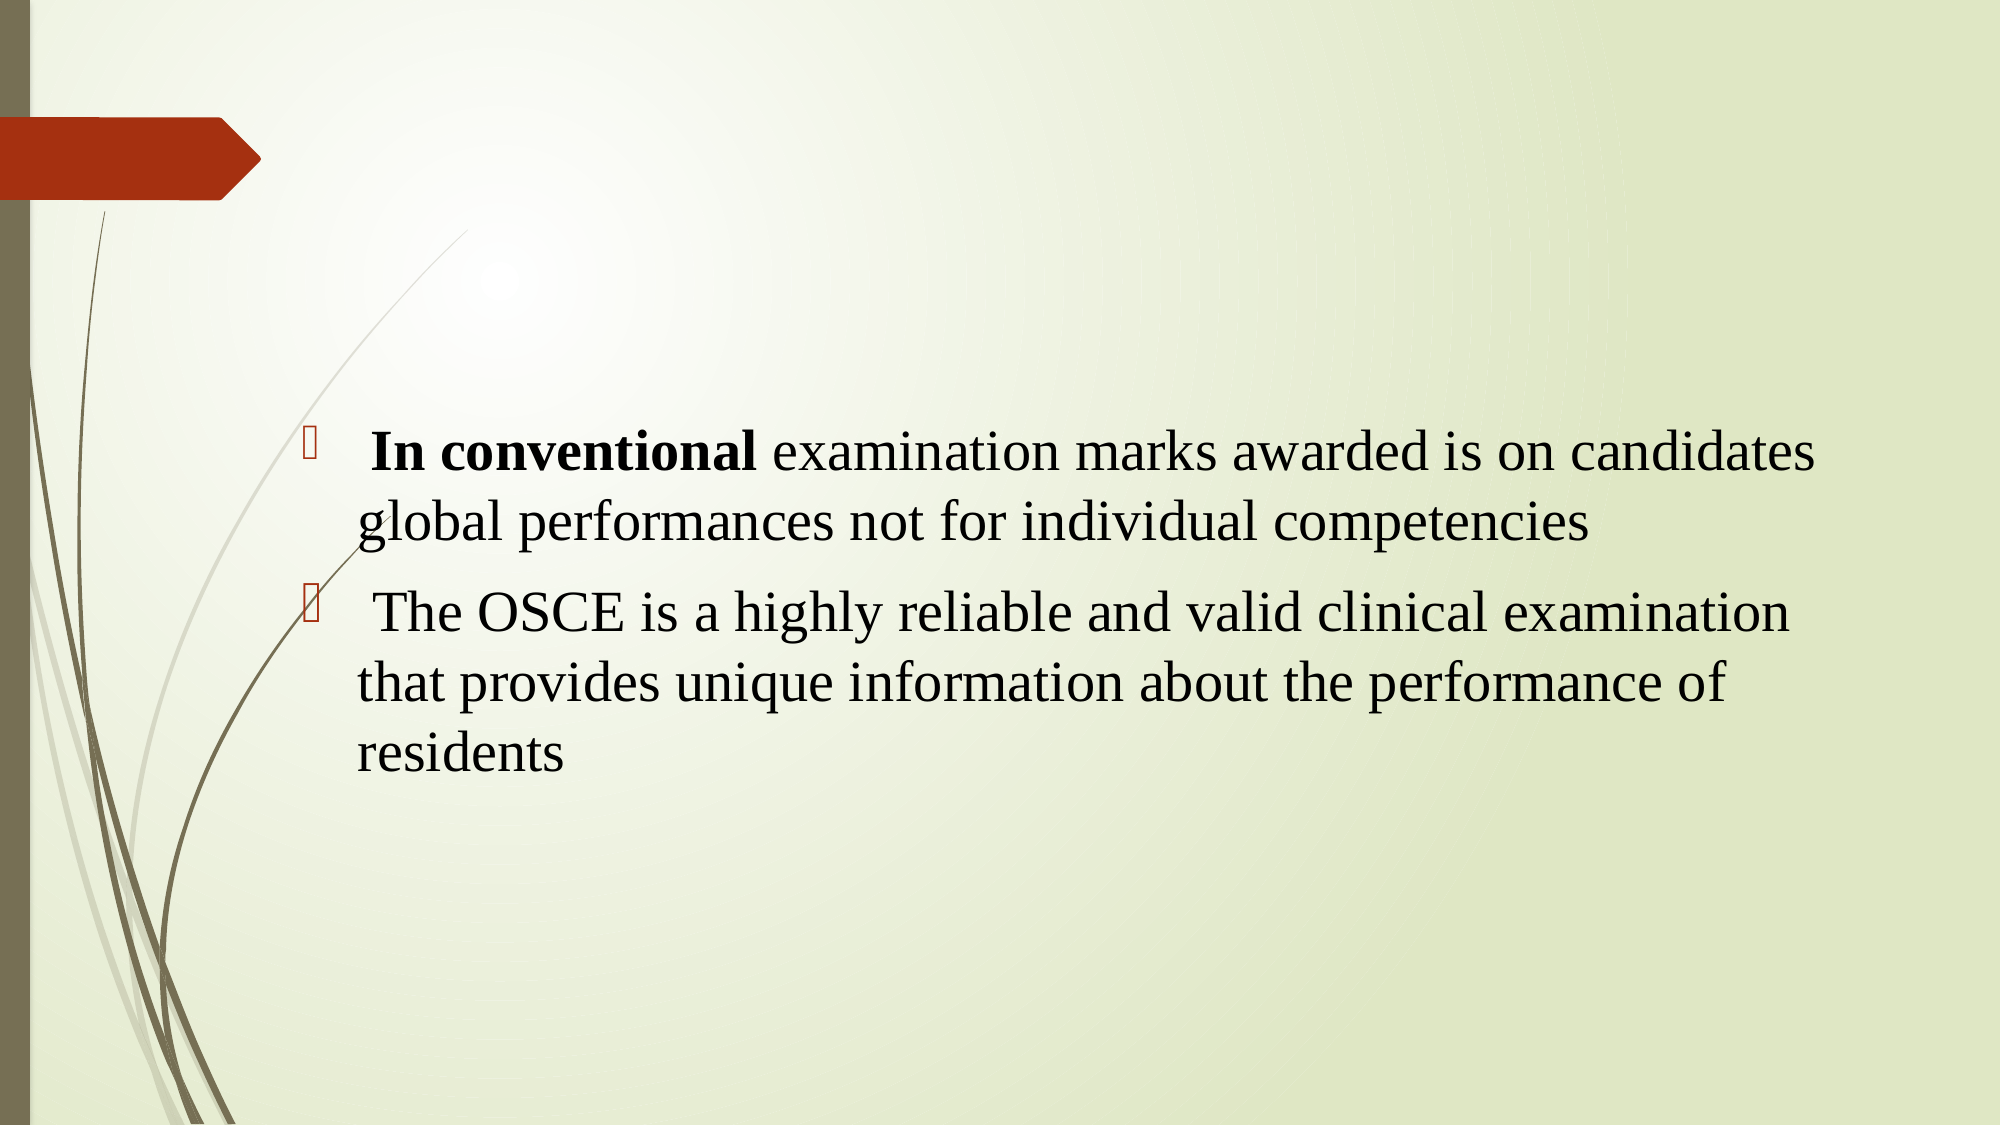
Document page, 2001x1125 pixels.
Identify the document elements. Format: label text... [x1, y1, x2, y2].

list In conventional examination marks awarded is on candidates global performances not for individual competencies The OSCE is a highly reliable and valid clinical examination that provides unique information about the performance of residents [286, 243, 1888, 970]
